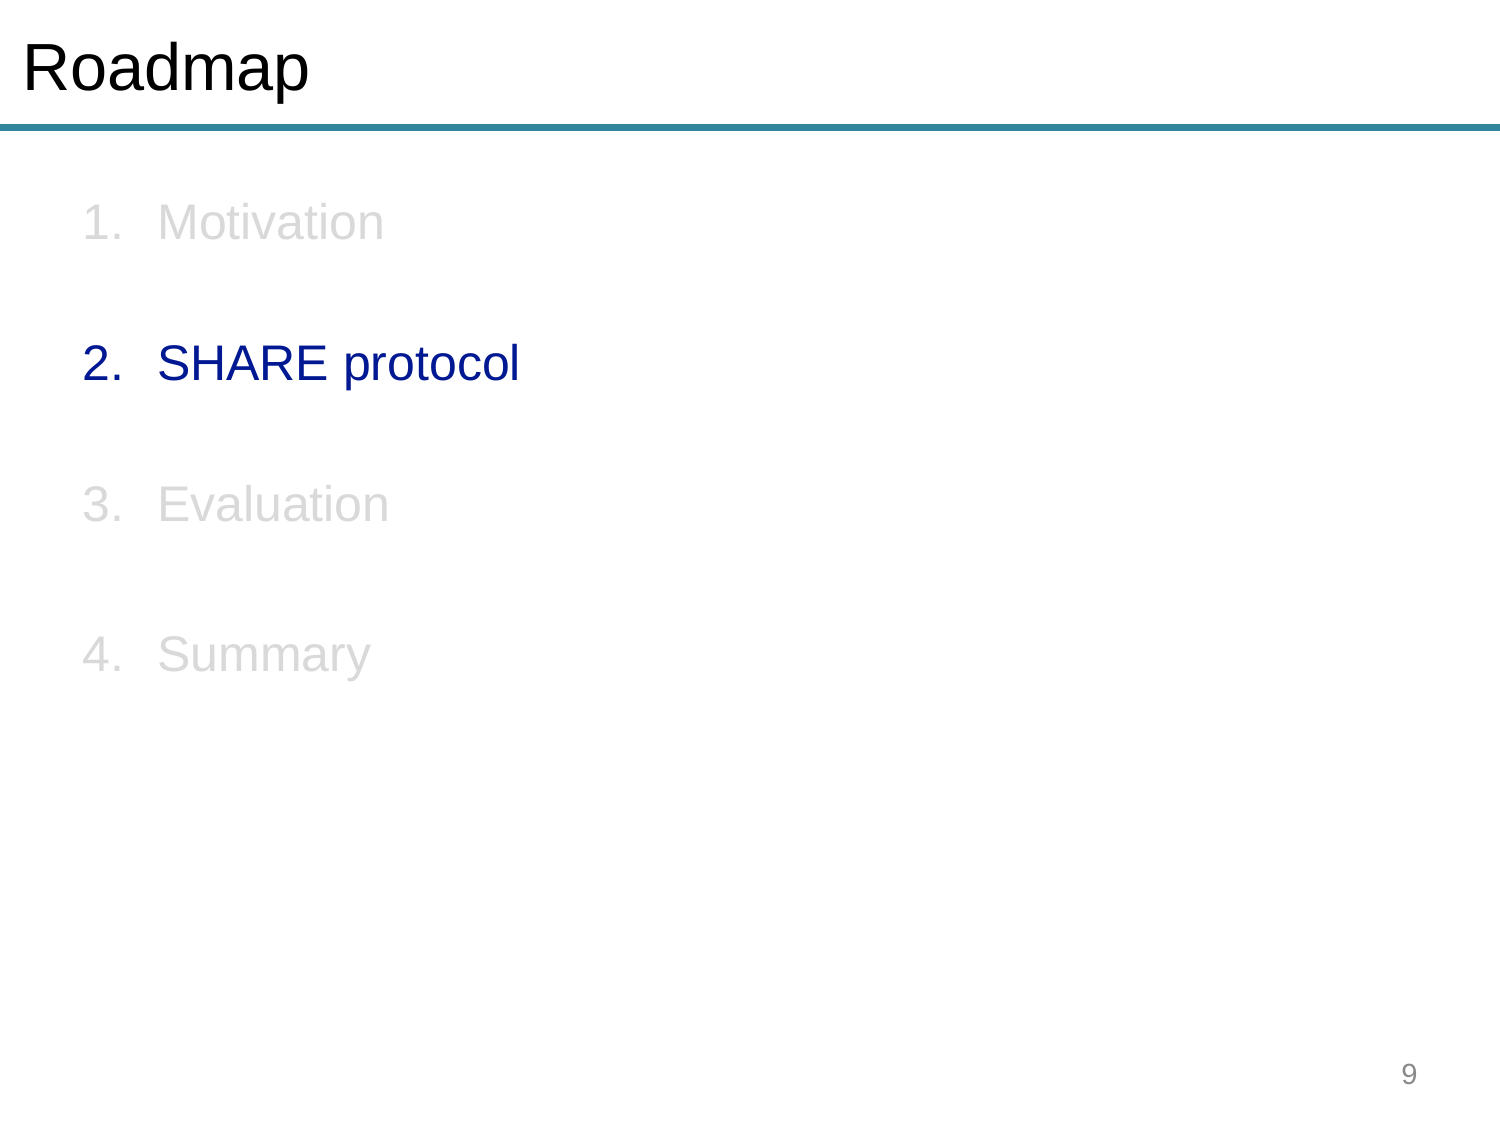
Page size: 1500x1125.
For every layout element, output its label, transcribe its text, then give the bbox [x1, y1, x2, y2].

title Roadmap [14, 7, 1500, 121]
slide_number 9 [1391, 1048, 1426, 1097]
list Motivation SHARE protocol Evaluation Summary [74, 181, 1426, 1006]
